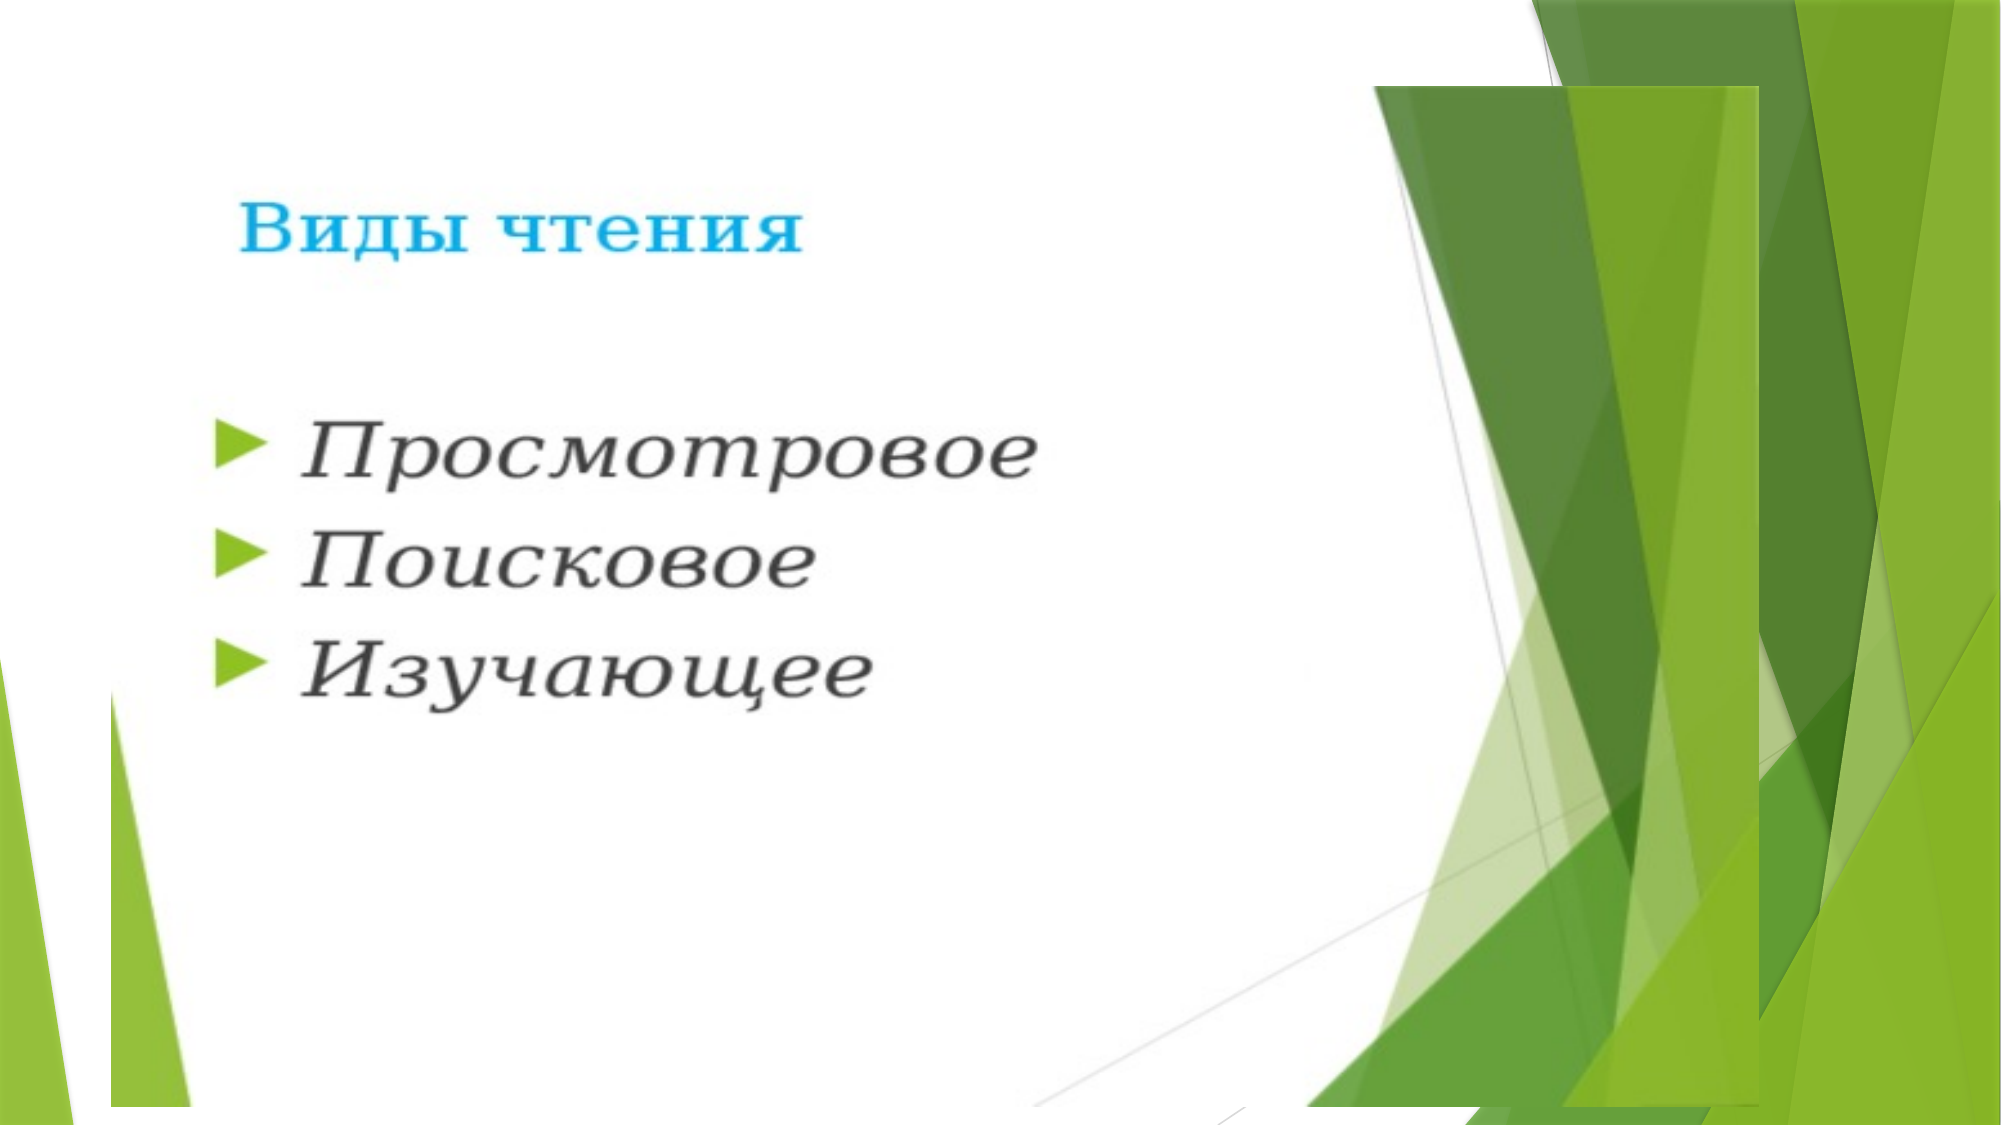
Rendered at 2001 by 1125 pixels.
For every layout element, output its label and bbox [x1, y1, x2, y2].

list [110, 85, 1760, 1108]
